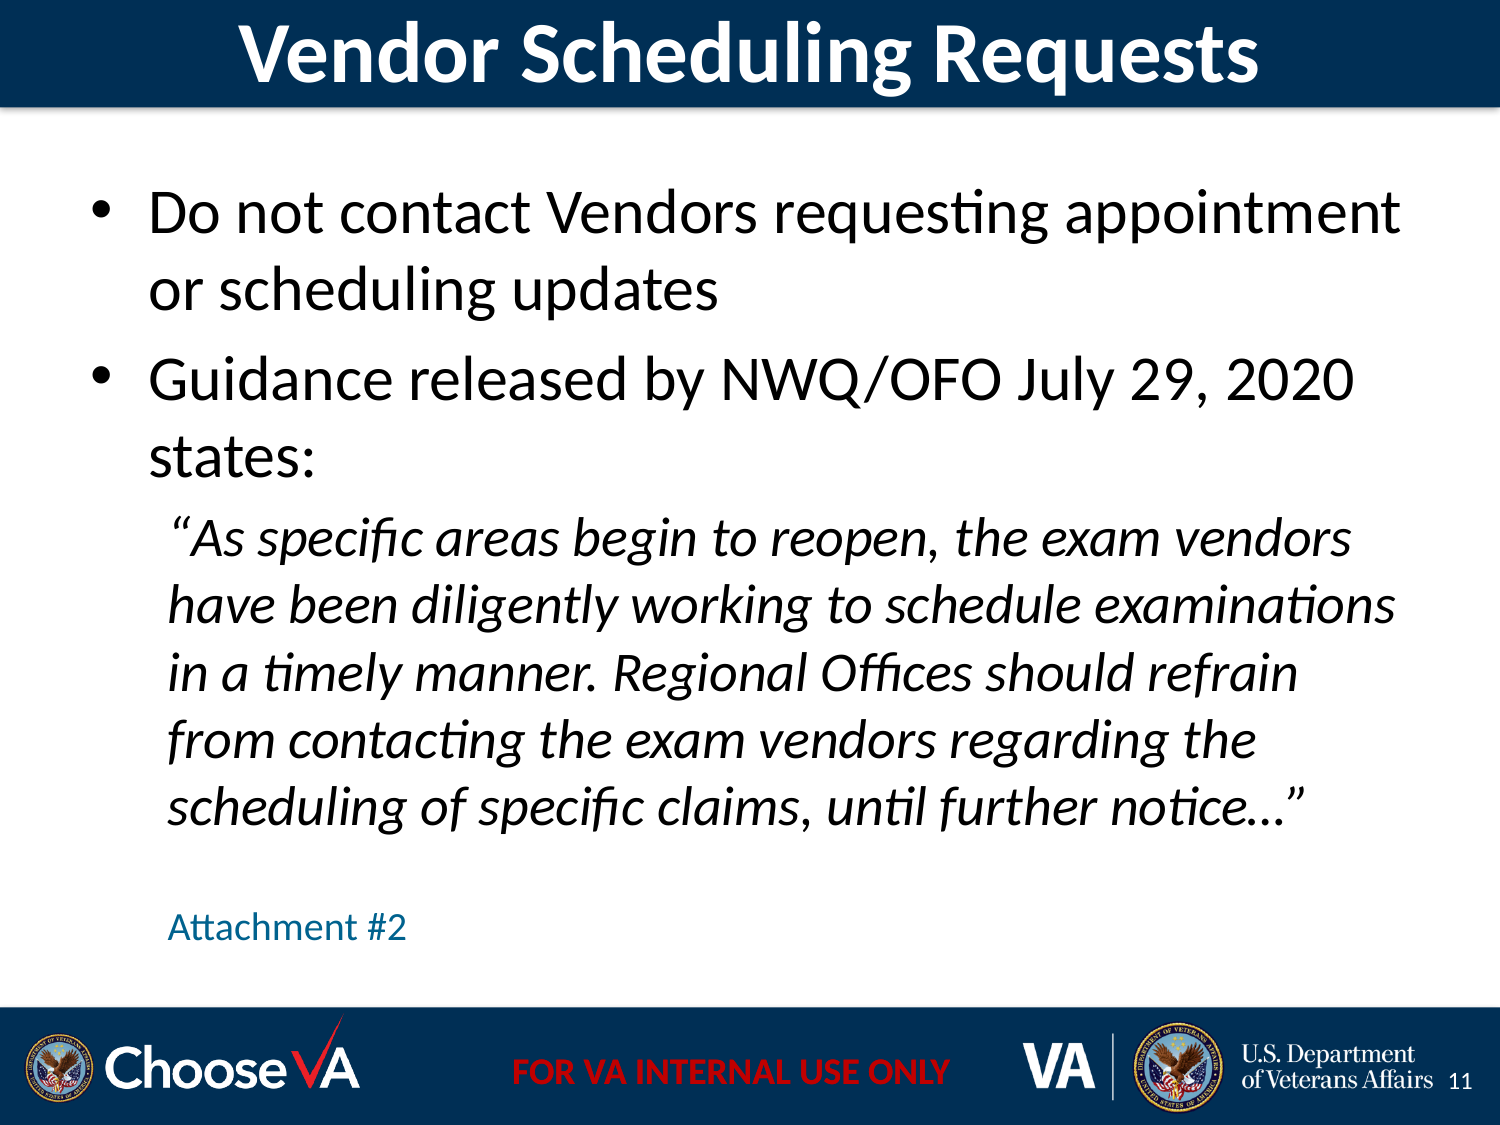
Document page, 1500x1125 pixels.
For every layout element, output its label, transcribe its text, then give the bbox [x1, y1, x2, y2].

picture [1017, 1014, 1438, 1120]
slide_number 11 [1425, 1049, 1489, 1110]
picture [24, 1012, 360, 1103]
list Do not contact Vendors requesting appointment or scheduling updates Guidance released by NWQ/OFO July 29, 2020 states: “As specific areas begin to reopen, the exam vendors have been diligently working to schedule examinations in a timely manner. Regional Offices should refrain from contacting the exam vendors regarding the scheduling of specific claims, until further notice…” Attachment #2 [75, 162, 1425, 975]
title Vendor Scheduling Requests [0, 0, 1500, 108]
